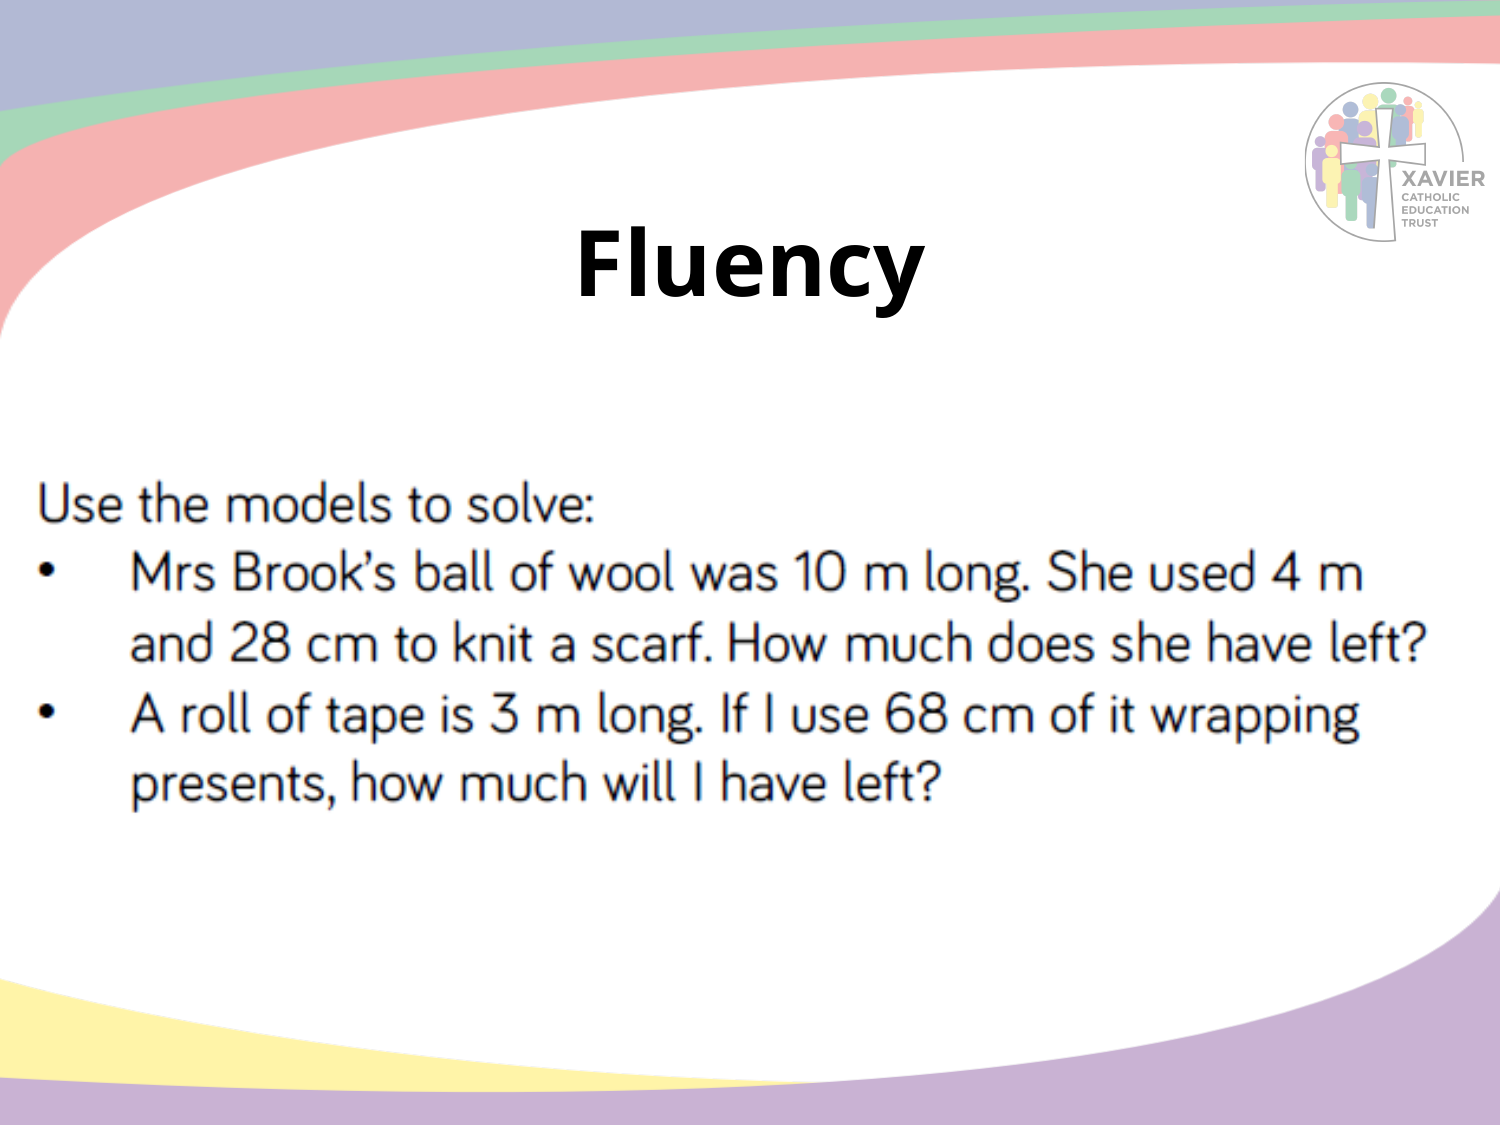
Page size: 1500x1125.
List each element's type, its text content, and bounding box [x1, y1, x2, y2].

picture [0, 465, 1447, 825]
title Fluency [112, 184, 1388, 325]
